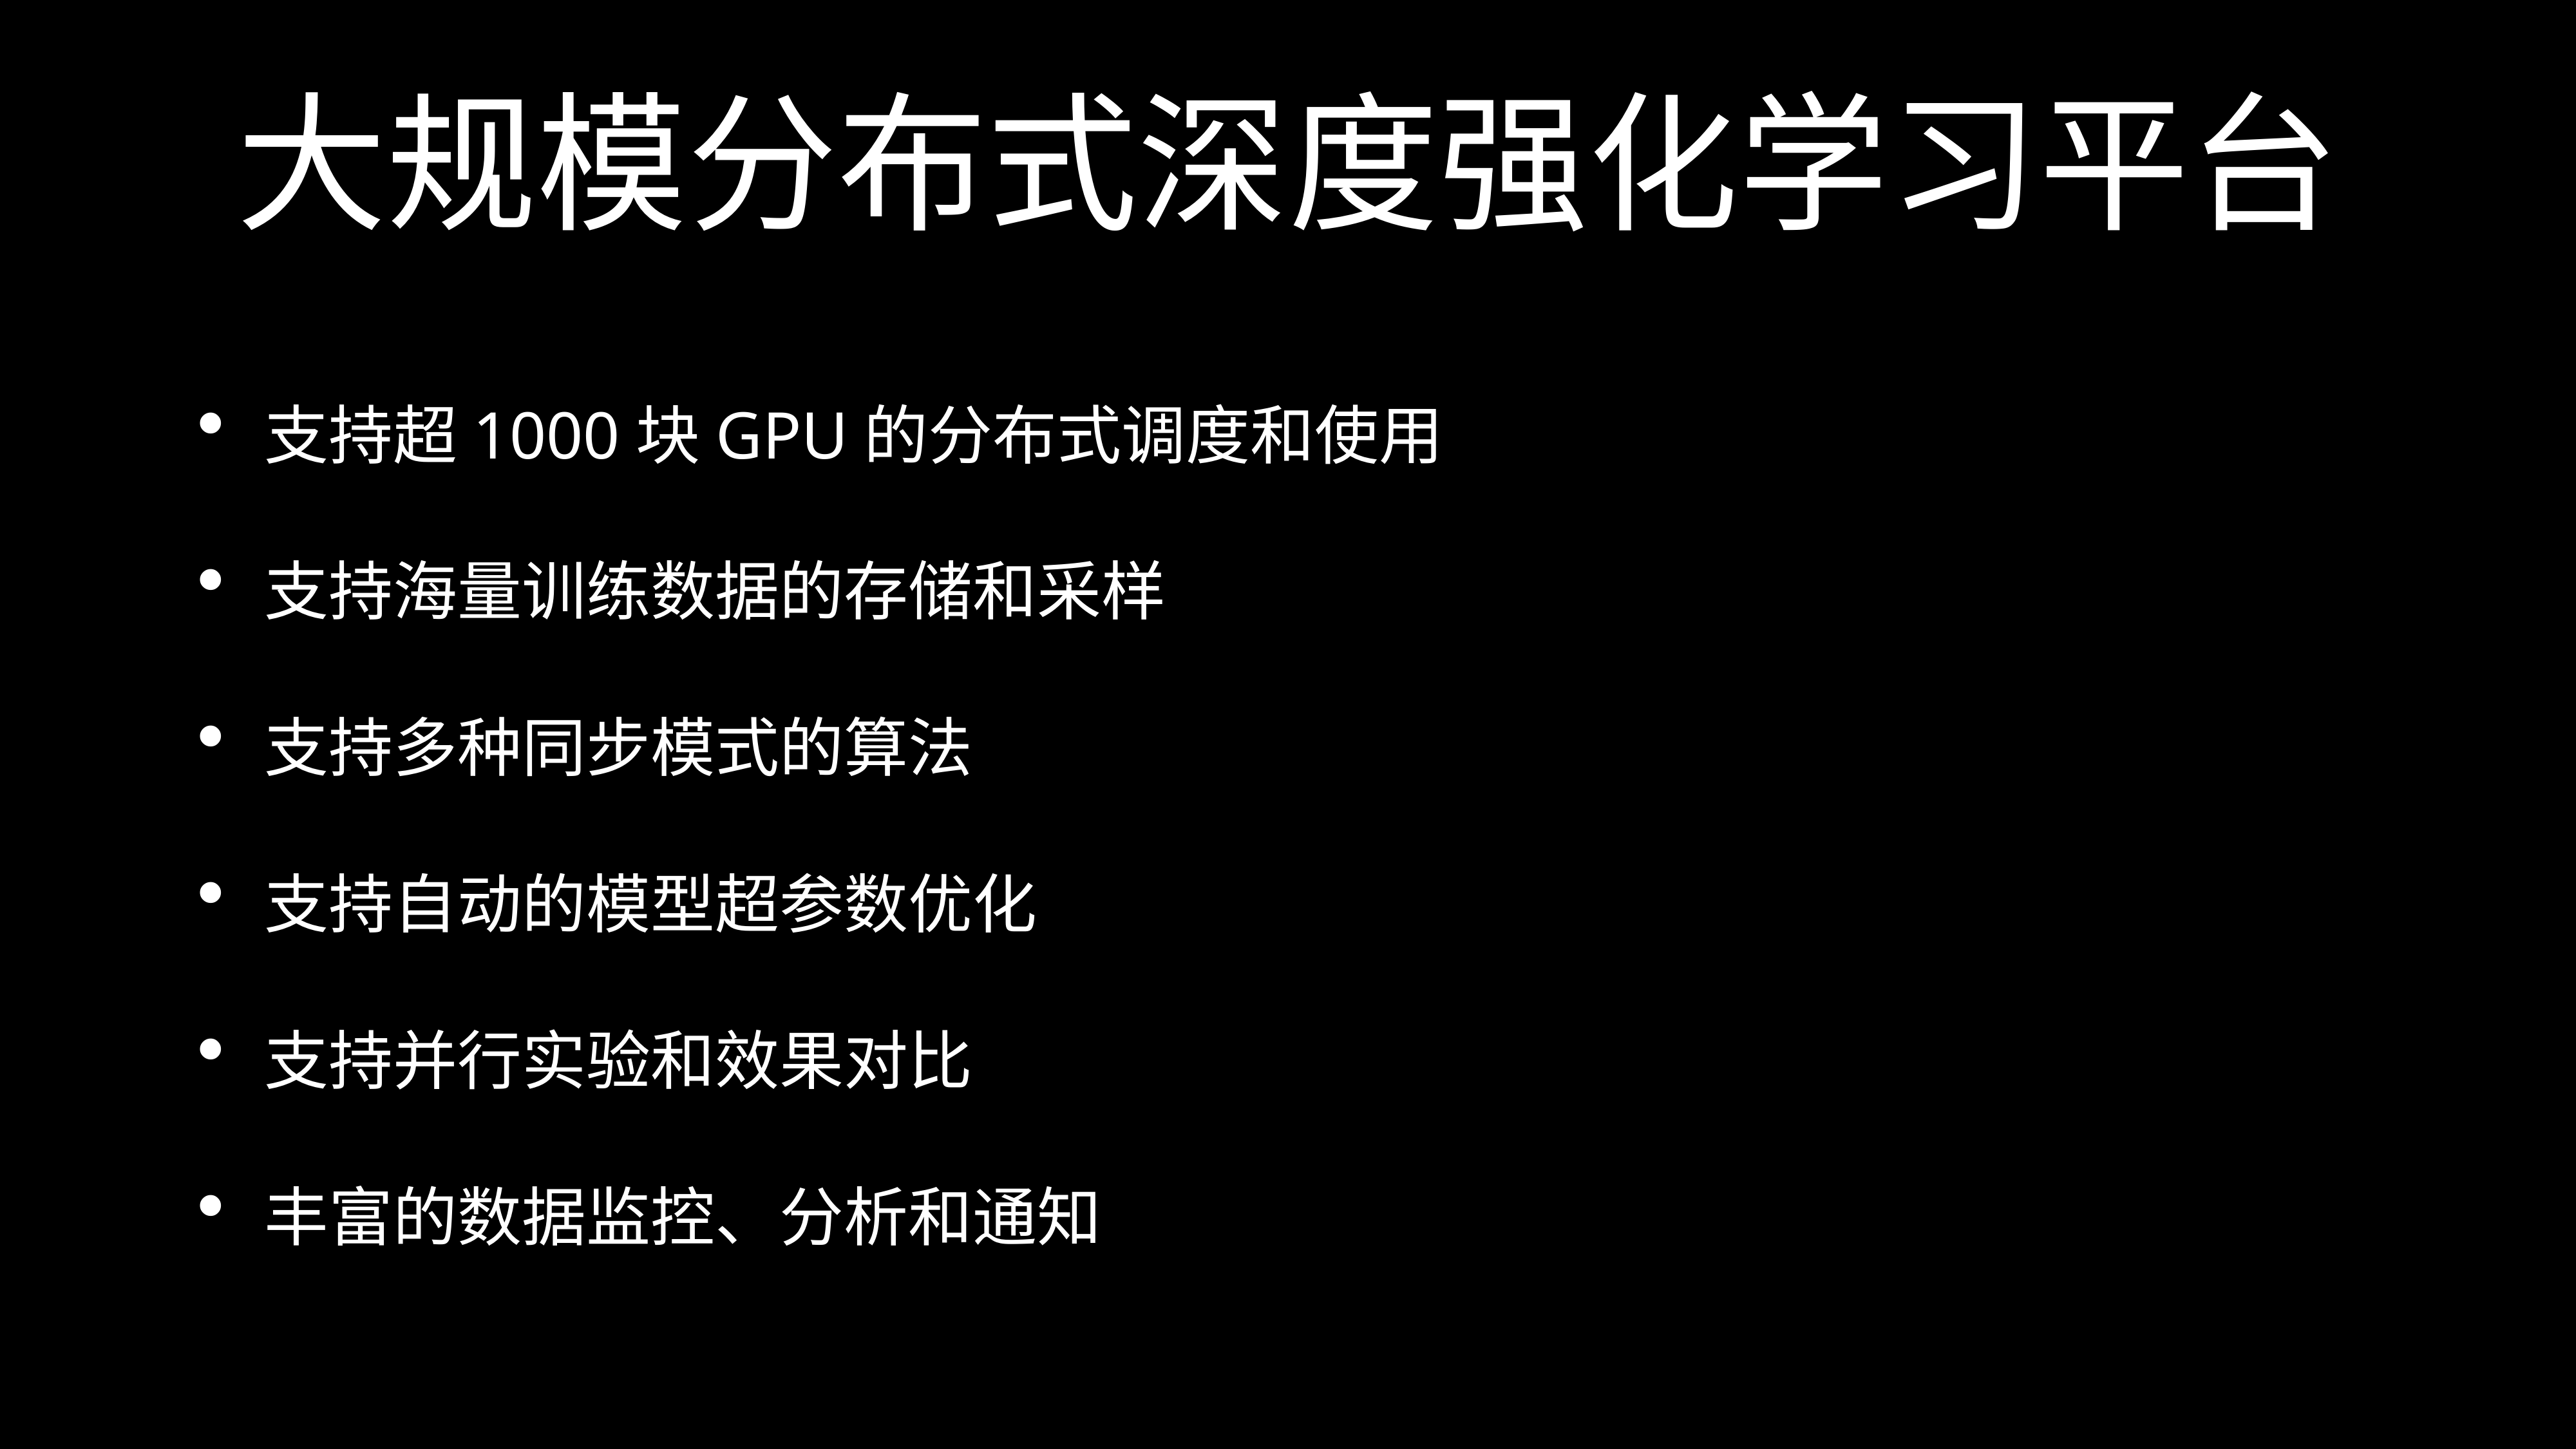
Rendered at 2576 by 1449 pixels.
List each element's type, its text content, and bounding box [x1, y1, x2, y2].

title 大规模分布式深度强化学习平台 [178, 37, 2398, 279]
list 支持超1000块GPU的分布式调度和使用 支持海量训练数据的存储和采样 支持多种同步模式的算法 支持自动的模型超参数优化 支持并行实验和效果对比 丰富的数据监控、分析和通知 [191, 339, 2385, 1308]
